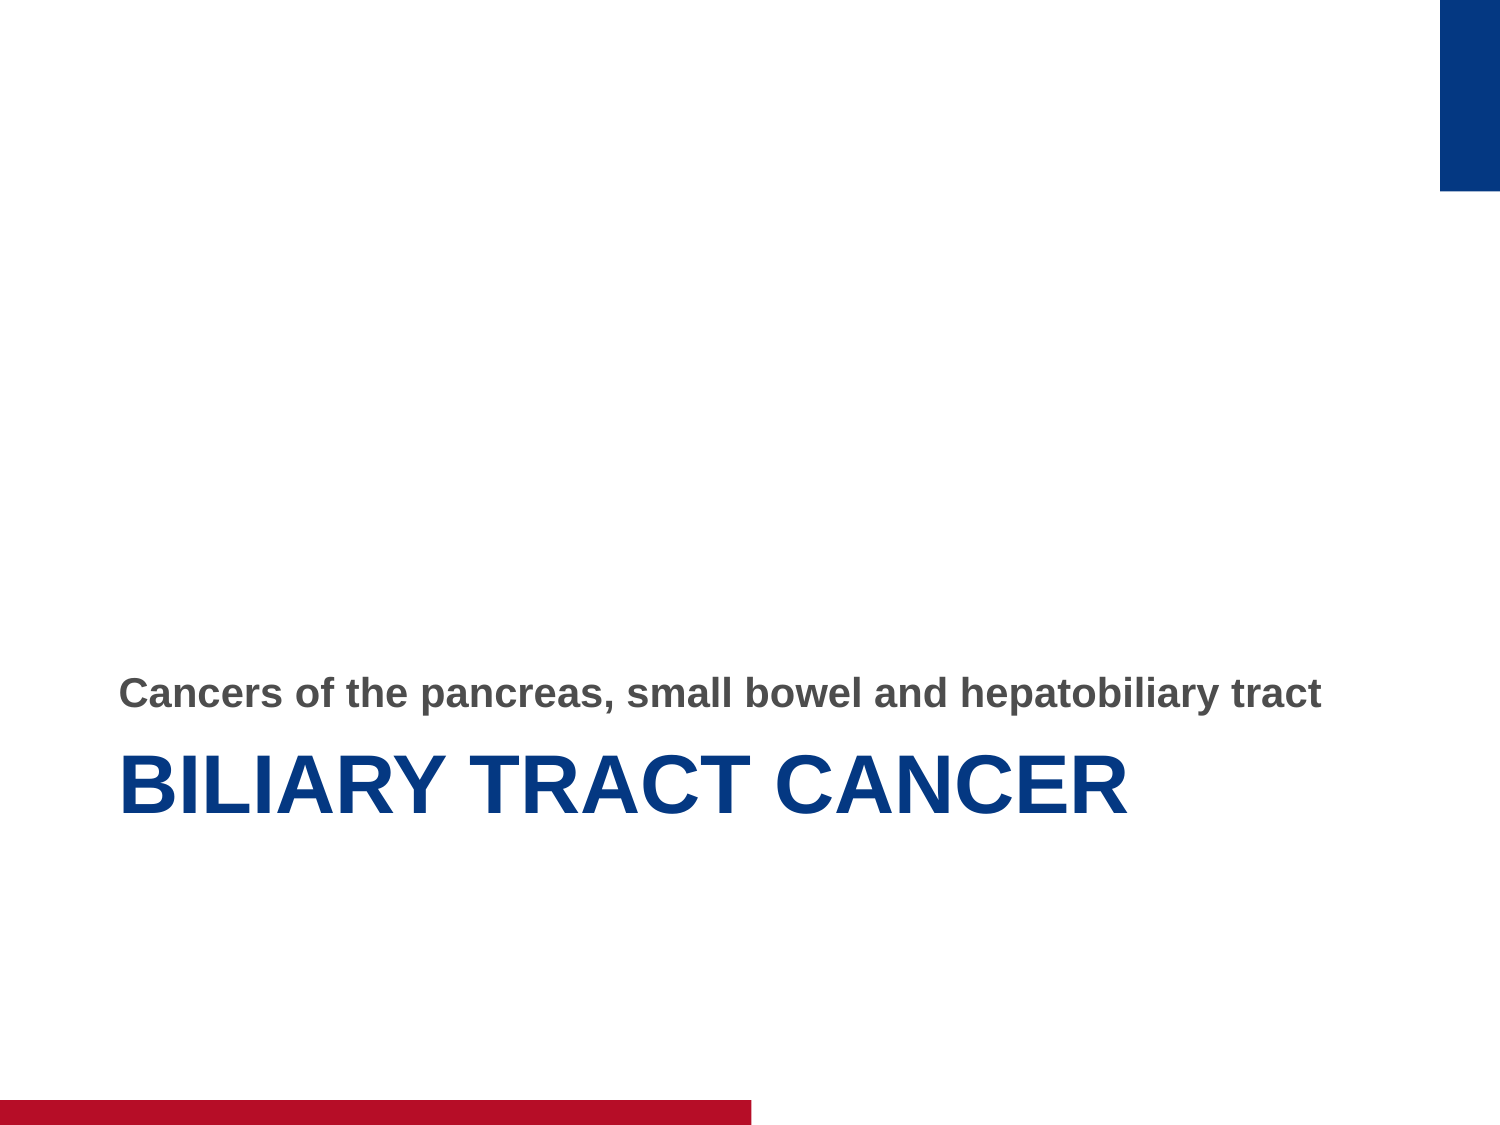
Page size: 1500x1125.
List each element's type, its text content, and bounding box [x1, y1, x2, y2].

title Biliary tract cancer [118, 723, 1394, 947]
list Cancers of the pancreas, small bowel and hepatobiliary tract [118, 476, 1394, 723]
